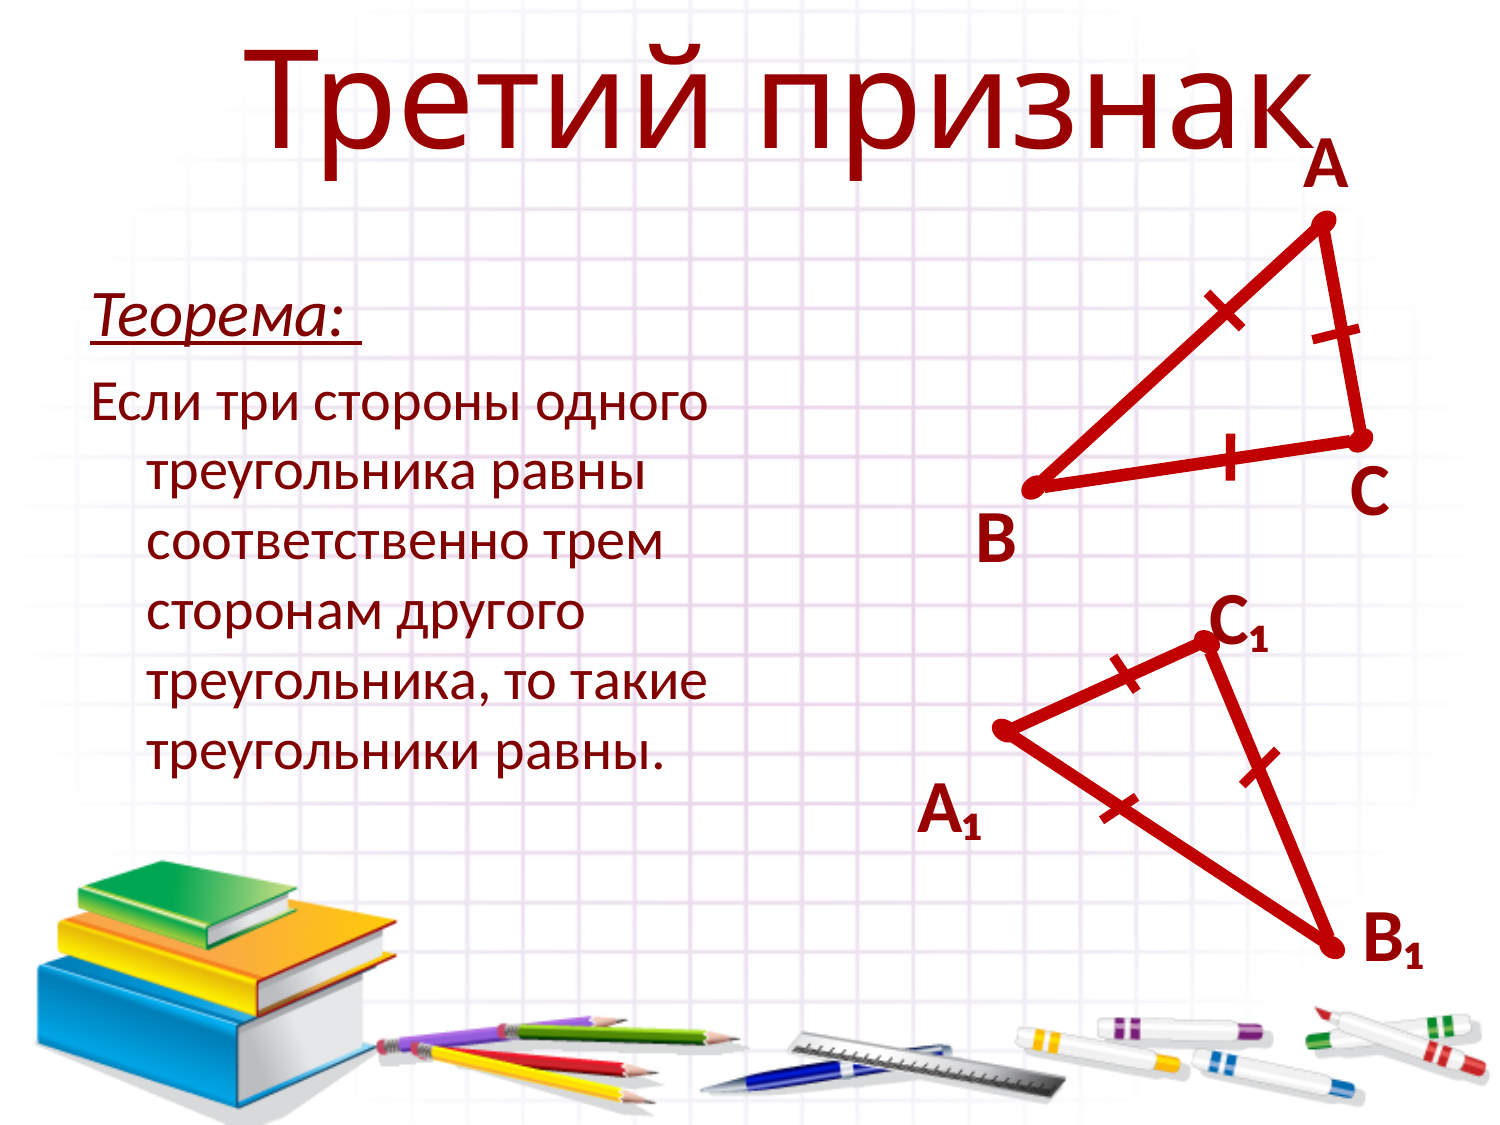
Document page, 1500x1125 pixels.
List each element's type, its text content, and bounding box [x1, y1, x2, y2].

text_box Третий признак [105, 0, 1456, 188]
list Теорема: Если три стороны одного треугольника равны соответственно трем сторонам другого треугольника, то такие треугольники равны. [75, 262, 926, 1005]
picture [0, 0, 1500, 1125]
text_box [902, 105, 1466, 986]
